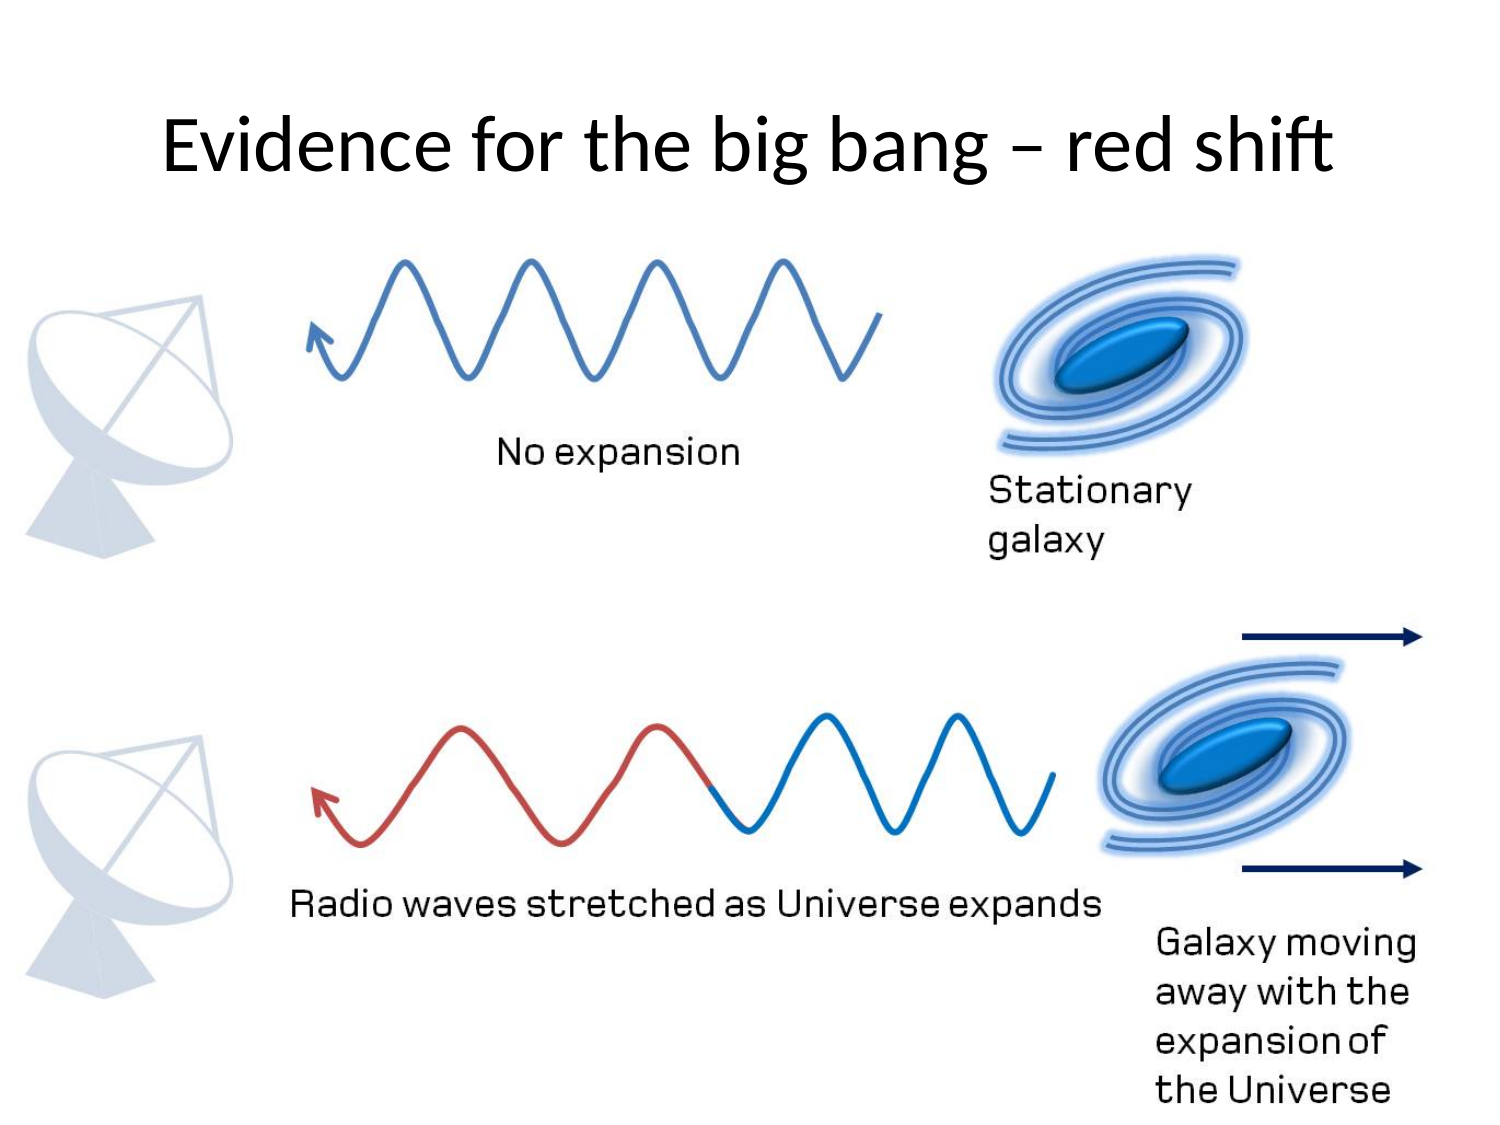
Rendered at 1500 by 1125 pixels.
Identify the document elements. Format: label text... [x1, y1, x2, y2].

picture [0, 245, 1451, 1125]
title Evidence for the big bang – red shift [75, 45, 1425, 233]
